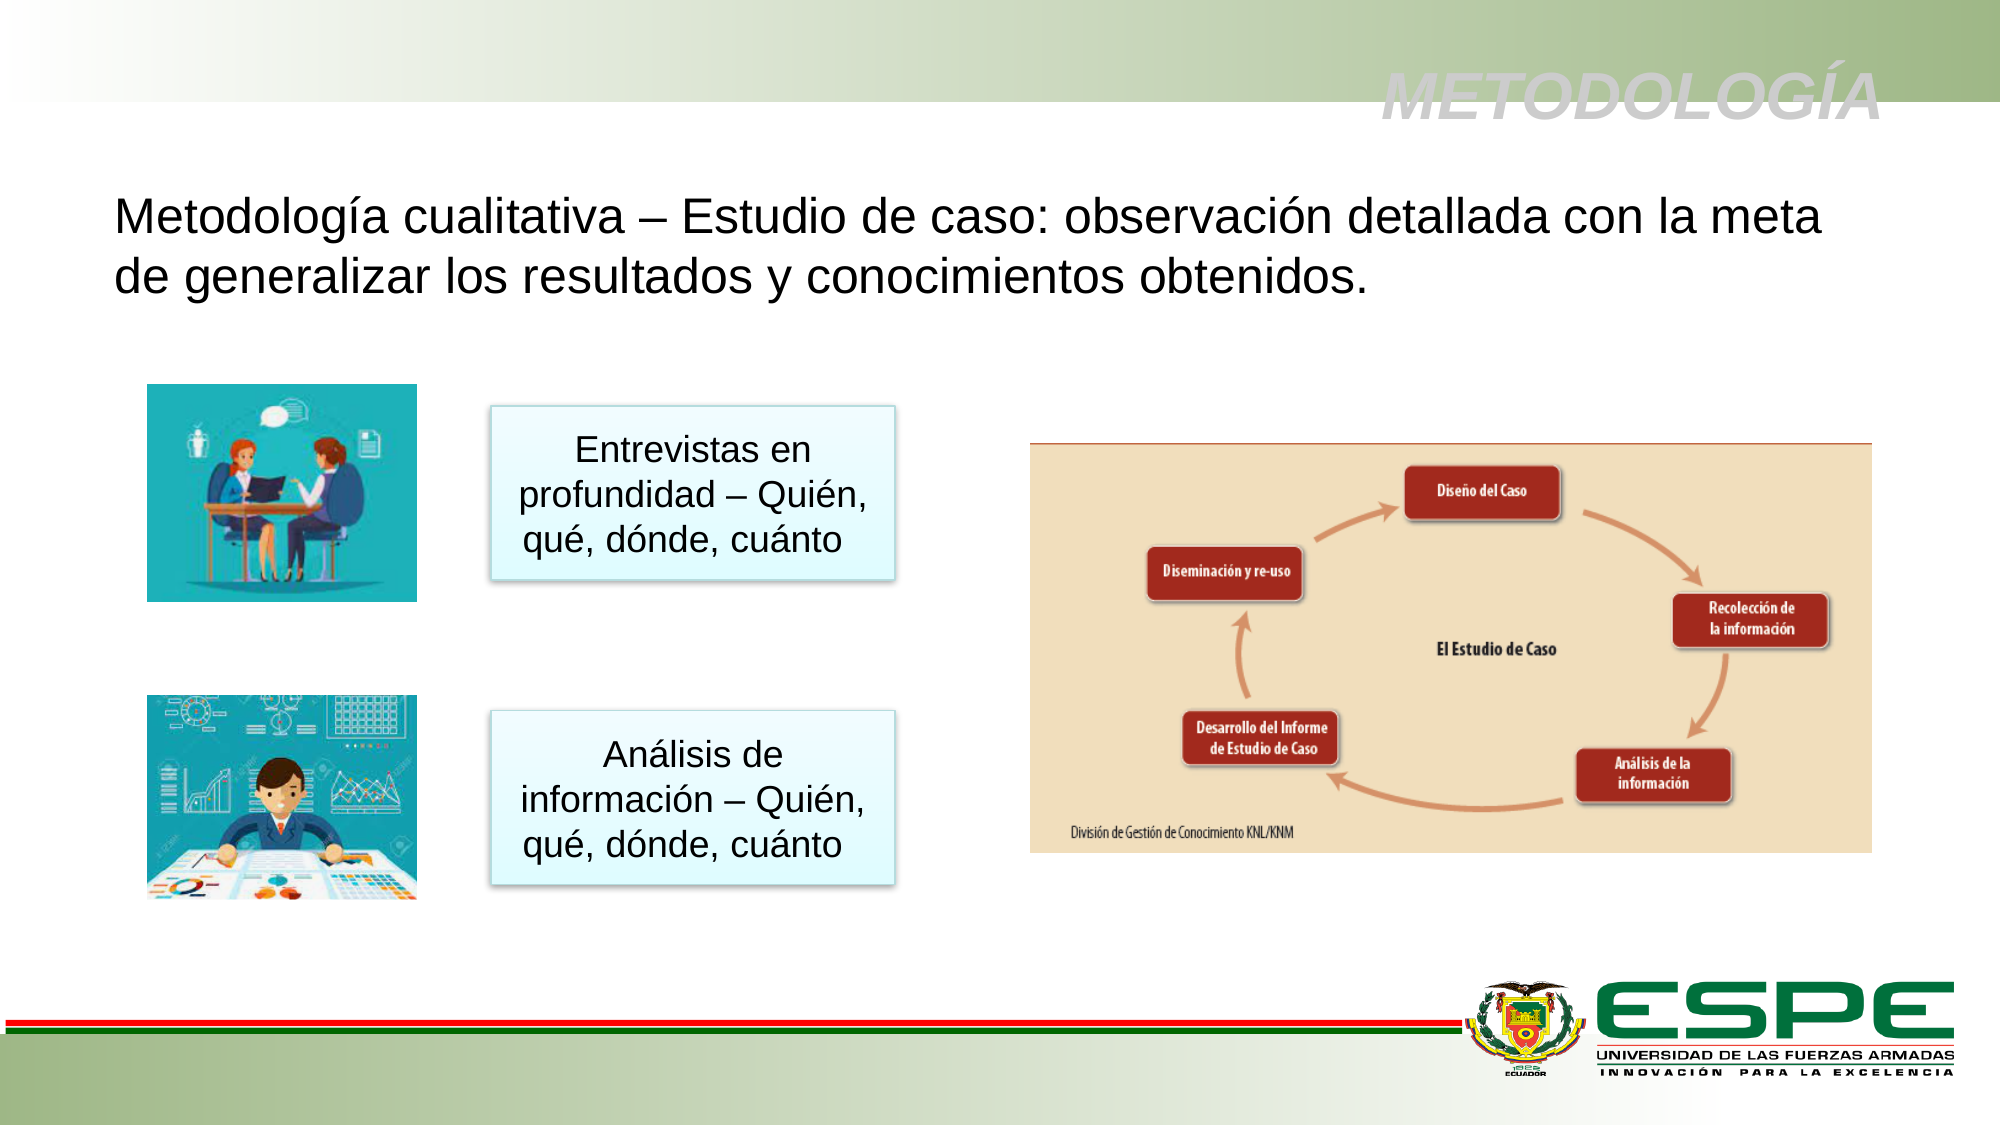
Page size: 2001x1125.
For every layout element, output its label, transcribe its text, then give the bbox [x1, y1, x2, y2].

title METODOLOGÍA [99, 45, 1900, 143]
picture [147, 384, 417, 602]
text_box Entrevistas en profundidad – Quién, qué, dónde, cuánto [490, 405, 896, 581]
text_box Análisis de información – Quién, qué, dónde, cuánto [490, 710, 896, 885]
picture [147, 695, 417, 901]
list Metodología cualitativa – Estudio de caso: observación detallada con la meta de generalizar los resultados y conocimientos obtenidos. [99, 176, 1900, 324]
picture [1030, 442, 1872, 853]
picture [1465, 981, 1954, 1076]
